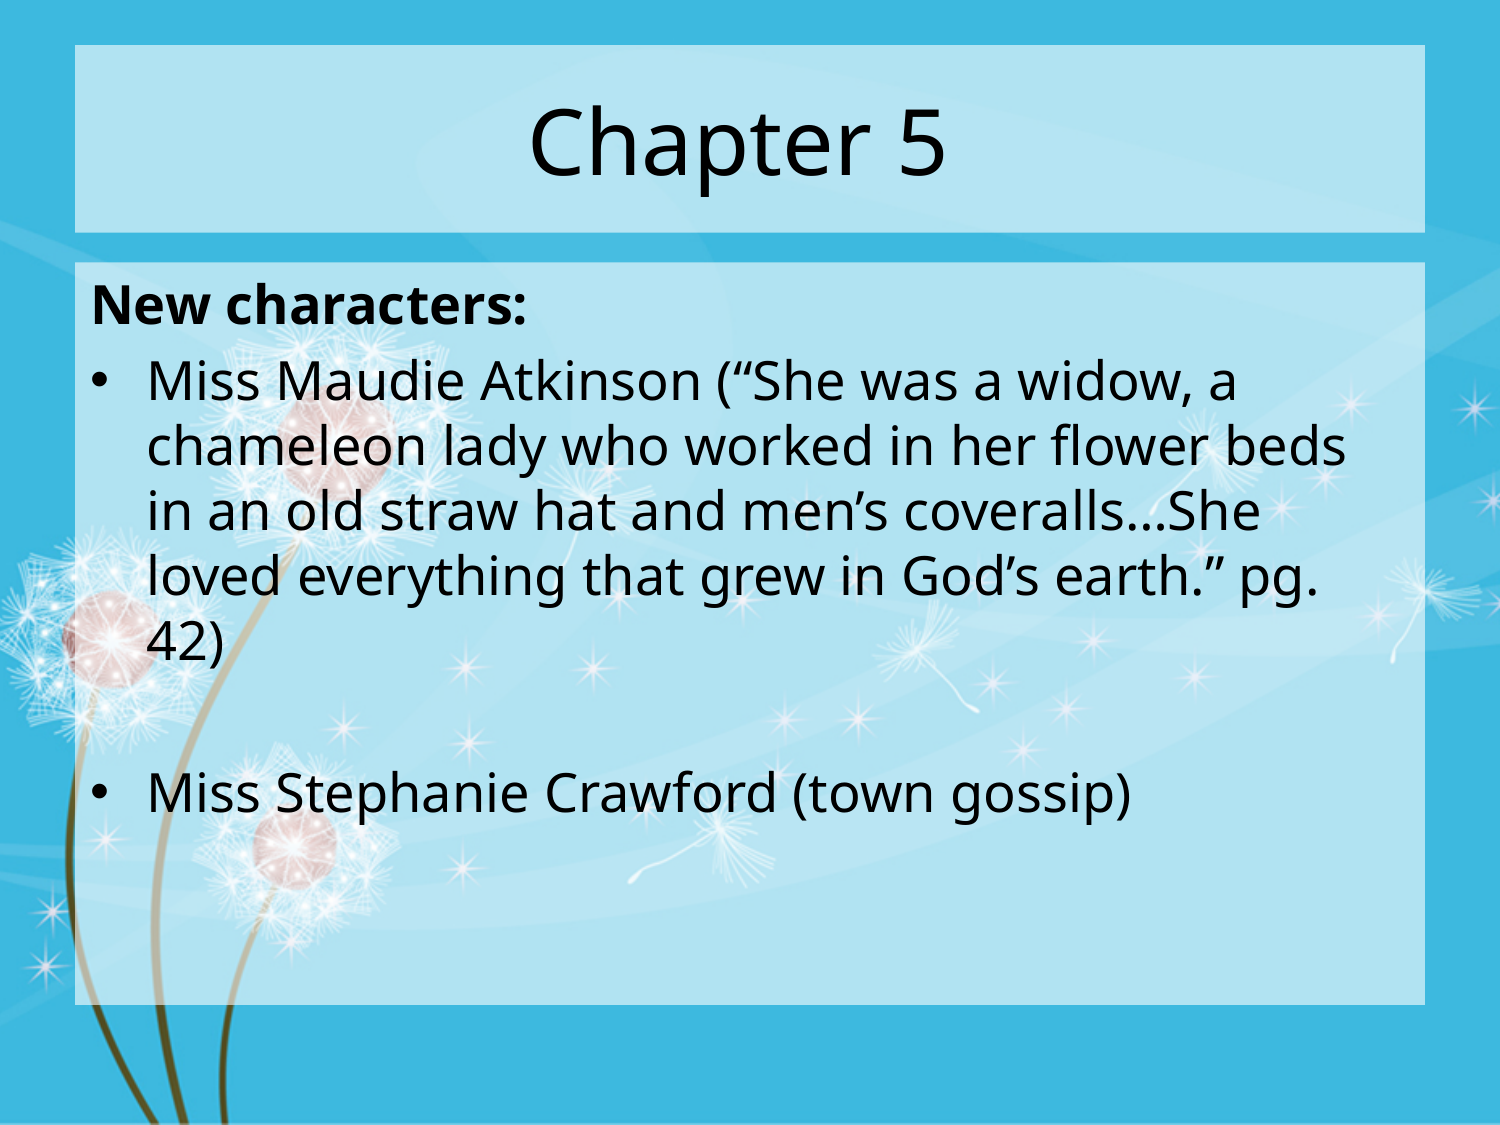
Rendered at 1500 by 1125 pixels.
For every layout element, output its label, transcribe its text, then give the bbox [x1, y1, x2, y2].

picture [0, 0, 1500, 1125]
list New characters: Miss Maudie Atkinson (“She was a widow, a chameleon lady who worked in her flower beds in an old straw hat and men’s coveralls…She loved everything that grew in God’s earth.” pg. 42) Miss Stephanie Crawford (town gossip) [75, 262, 1425, 1005]
title Chapter 5 [75, 45, 1425, 233]
